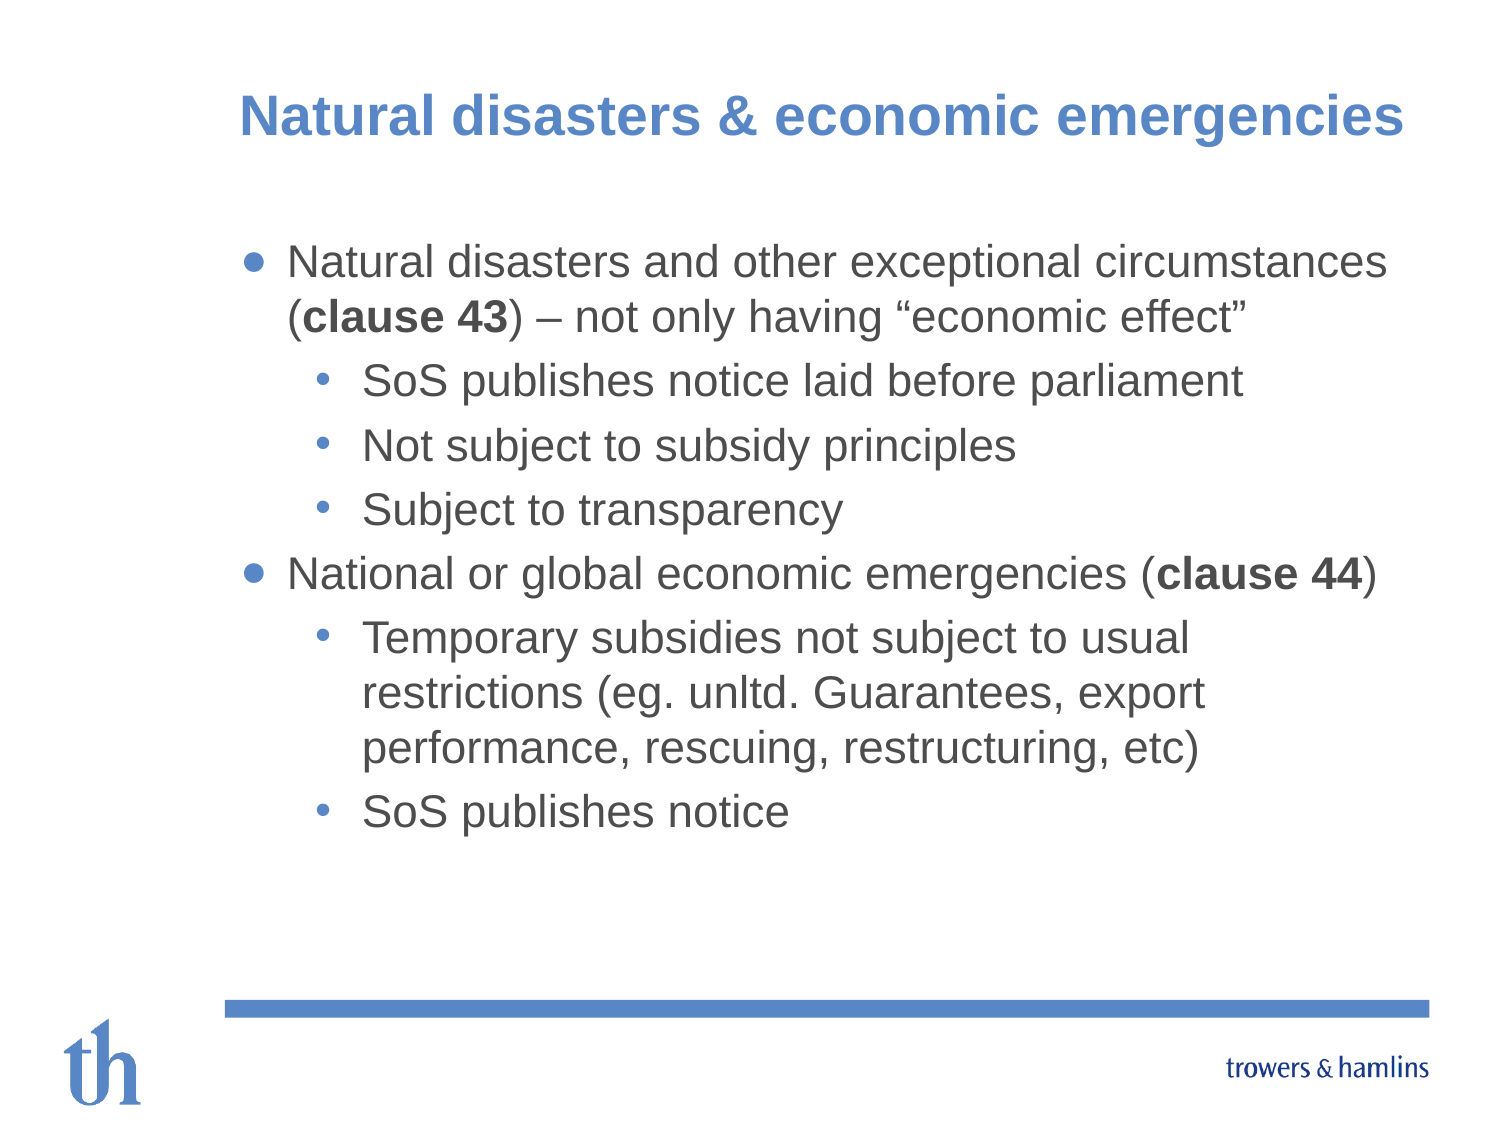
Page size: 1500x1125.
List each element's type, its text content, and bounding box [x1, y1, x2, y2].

picture [62, 1017, 141, 1106]
picture [1224, 1053, 1430, 1079]
list Natural disasters and other exceptional circumstances (clause 43) – not only having “economic effect” SoS publishes notice laid before parliament Not subject to subsidy principles Subject to transparency National or global economic emergencies (clause 44) Temporary subsidies not subject to usual restrictions (eg. unltd. Guarantees, export performance, rescuing, restructuring, etc) SoS publishes notice [225, 224, 1430, 998]
title Natural disasters & economic emergencies [224, 70, 1430, 163]
